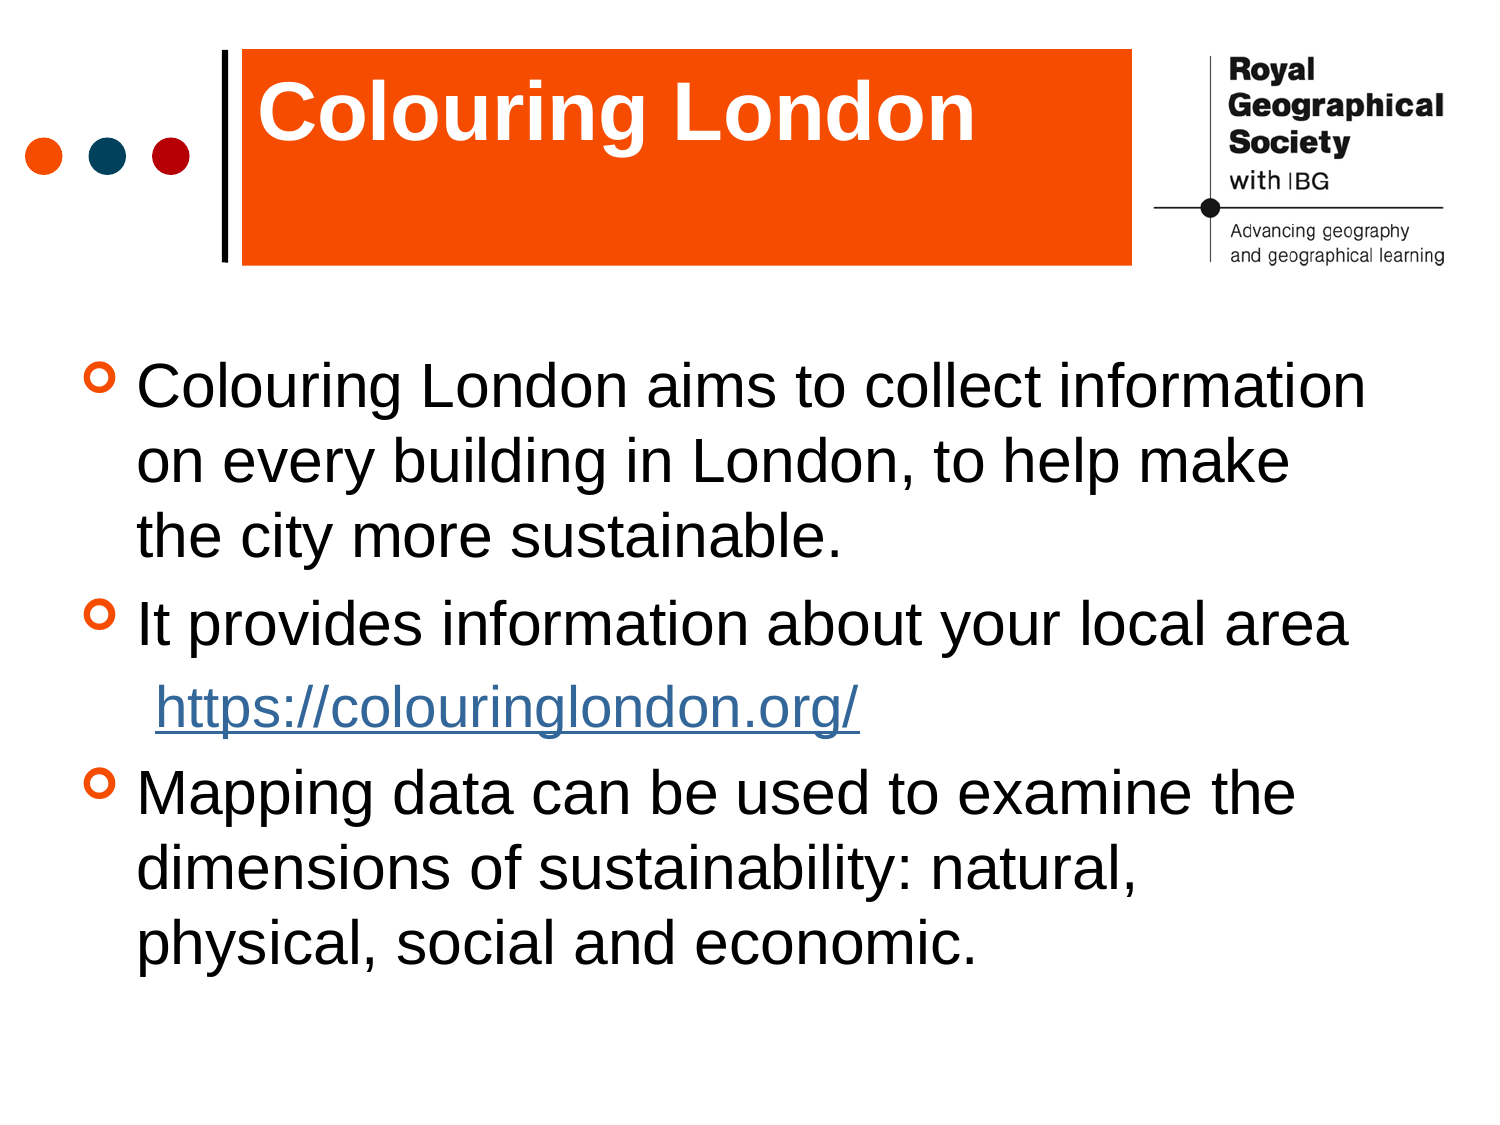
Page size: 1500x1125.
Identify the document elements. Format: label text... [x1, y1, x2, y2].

list Colouring London aims to collect information on every building in London, to help make the city more sustainable. It provides information about your local area https://colouringlondon.org/ Mapping data can be used to examine the dimensions of sustainability: natural, physical, social and economic. [64, 338, 1400, 988]
picture [1151, 51, 1451, 268]
title Colouring London [242, 49, 1132, 266]
